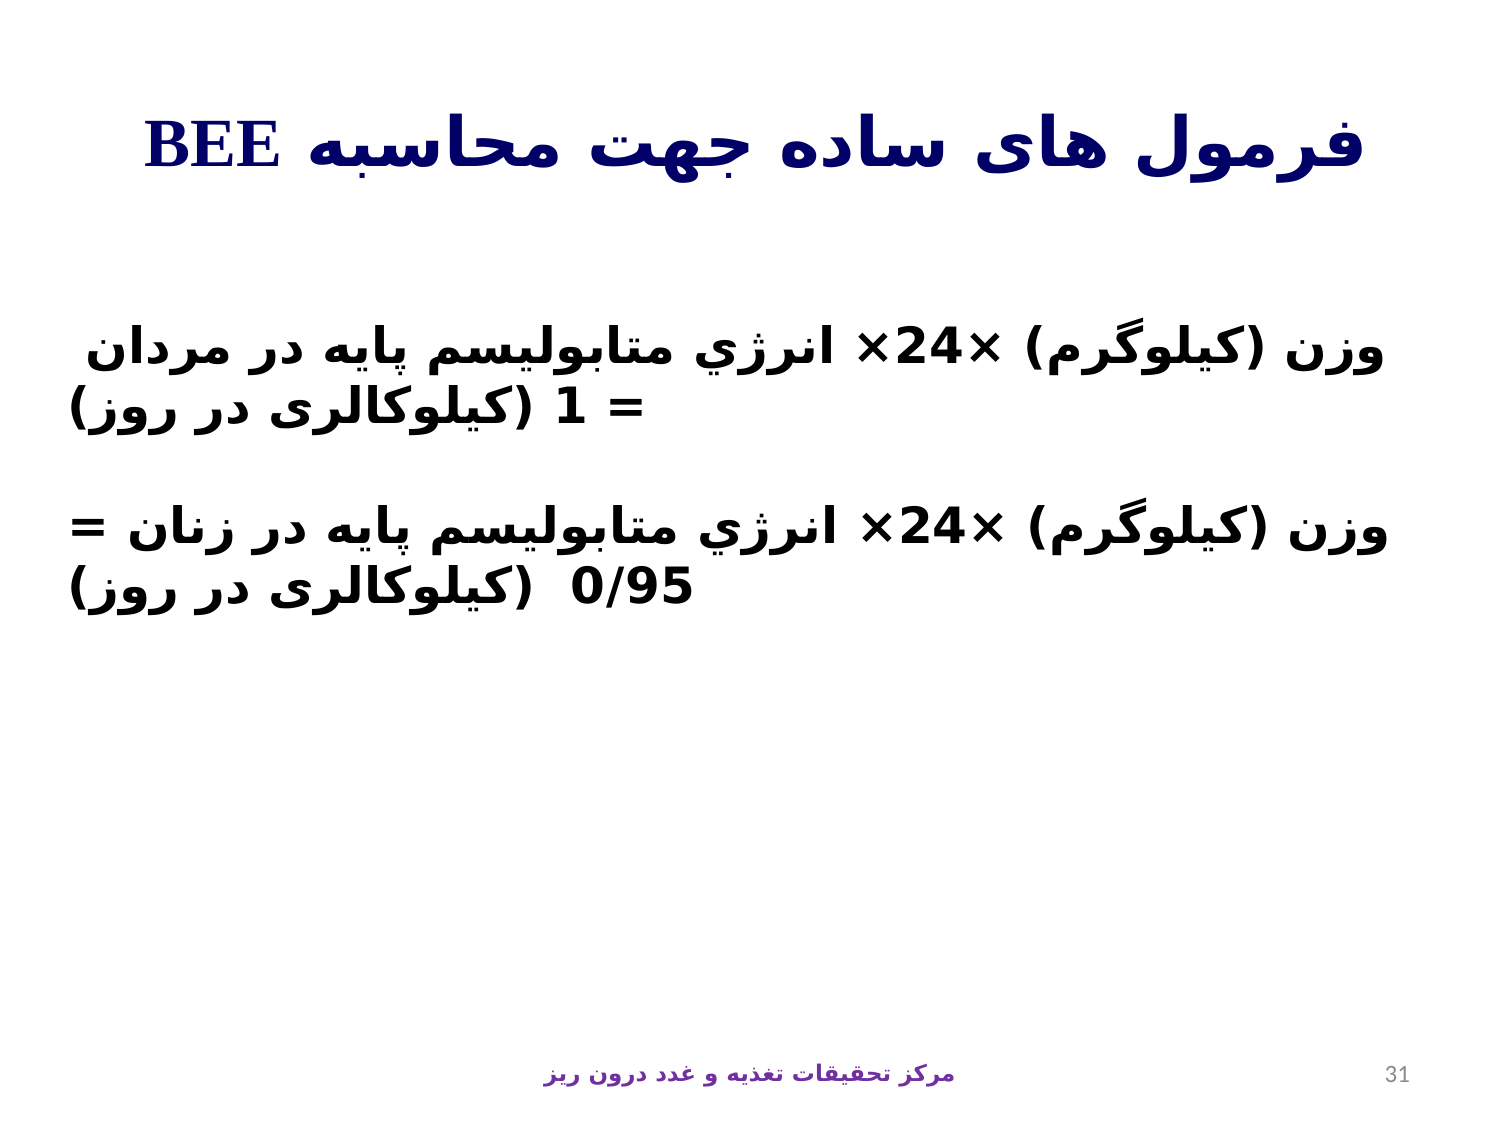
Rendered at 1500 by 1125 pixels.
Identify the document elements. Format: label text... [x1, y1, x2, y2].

text_box فرمول های ساده جهت محاسبه BEE [88, 89, 1425, 208]
footer مرکز تحقیقات تغذیه و غدد درون ریز [512, 1042, 988, 1103]
text_box وزن (کیلوگرم) ×24× انرژي متابولیسم پايه در مردان = 1 (کیلوکالری در روز) وزن (کیلوگرم) ×24× انرژي متابولیسم پايه در زنان = 95 / 0 (کیلوکالری در روز) [53, 246, 1456, 622]
slide_number 31 [1074, 1042, 1425, 1103]
